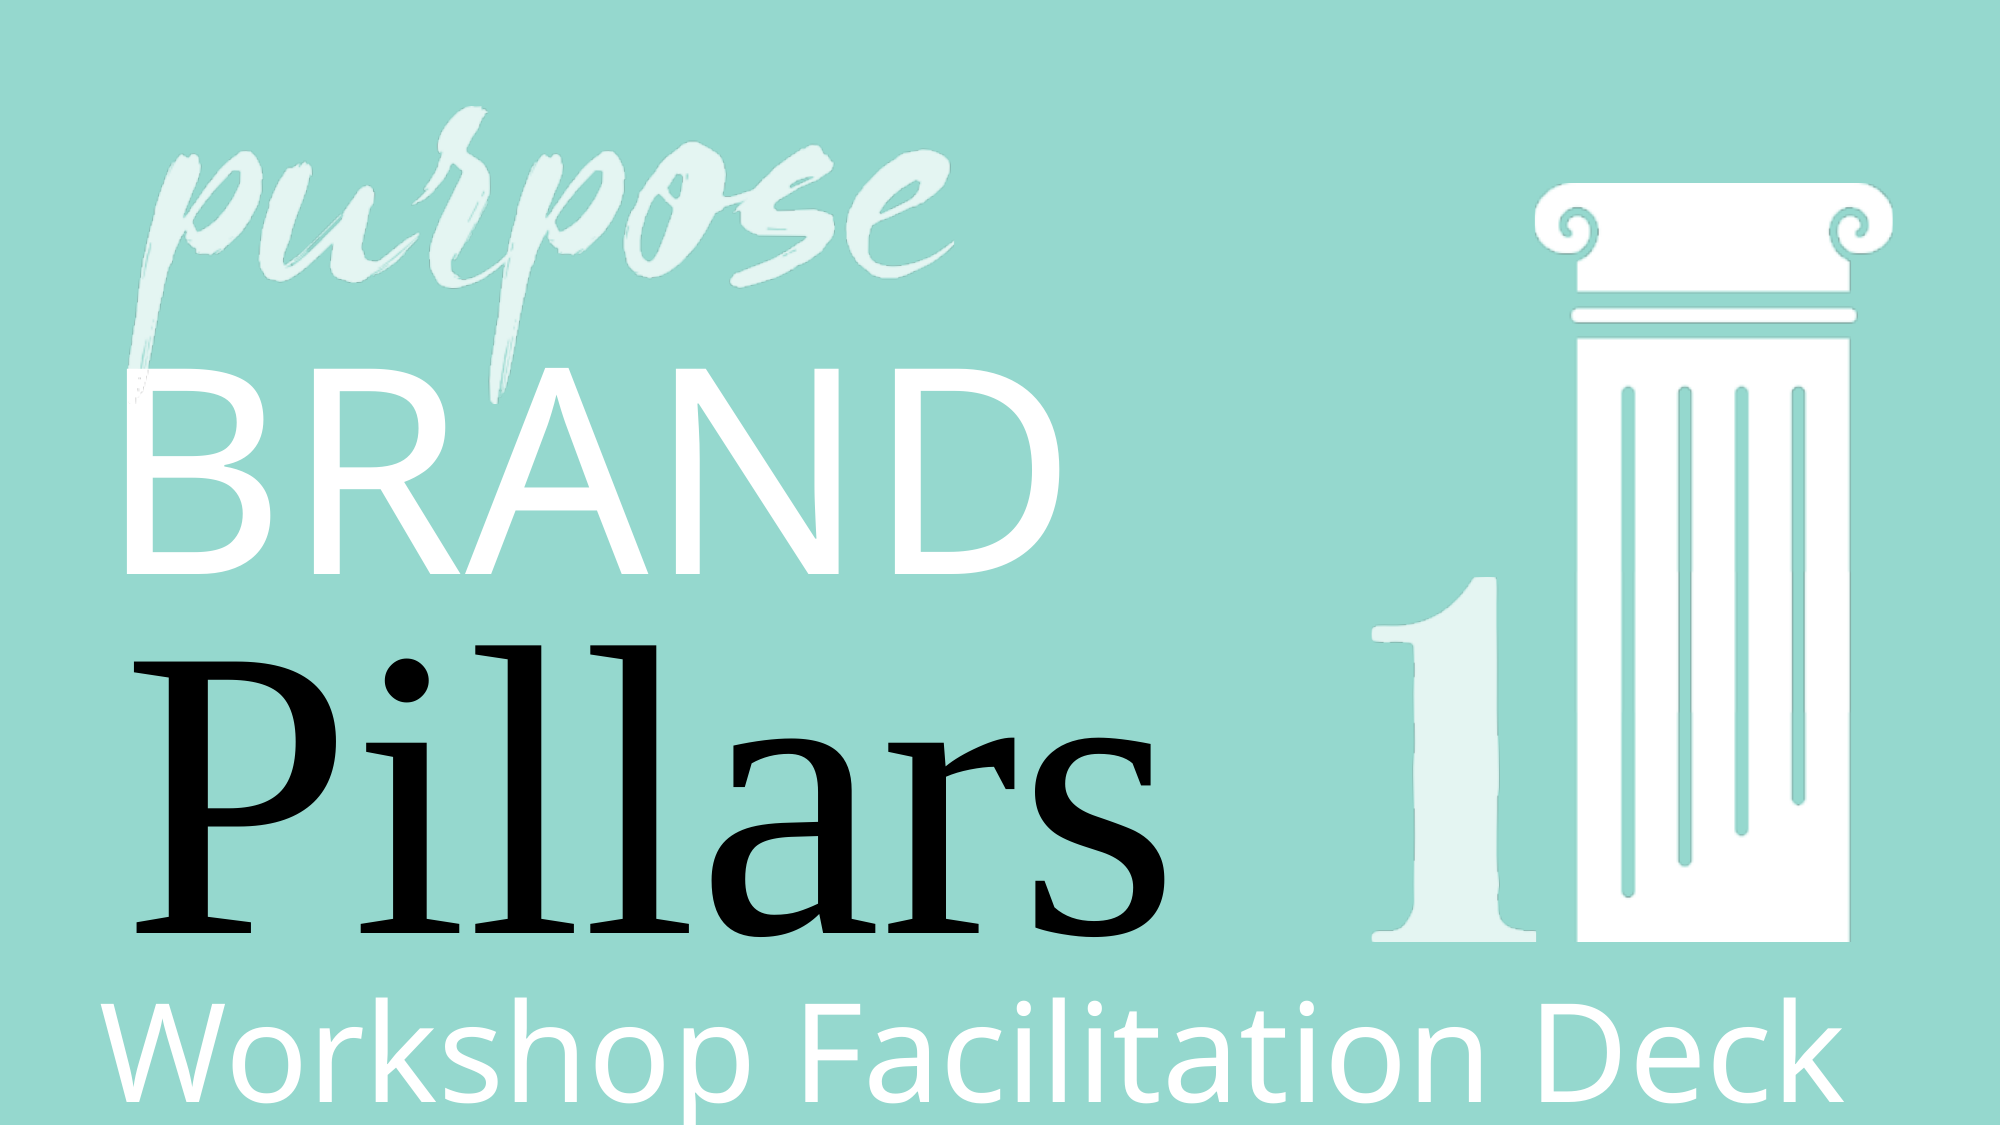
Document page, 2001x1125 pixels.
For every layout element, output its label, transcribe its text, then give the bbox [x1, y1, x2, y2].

picture [1371, 183, 1893, 942]
text_box BRAND [85, 279, 1199, 640]
picture [127, 106, 955, 404]
text_box Pillars [107, 511, 1413, 957]
text_box Workshop Facilitation Deck [85, 957, 1924, 1125]
